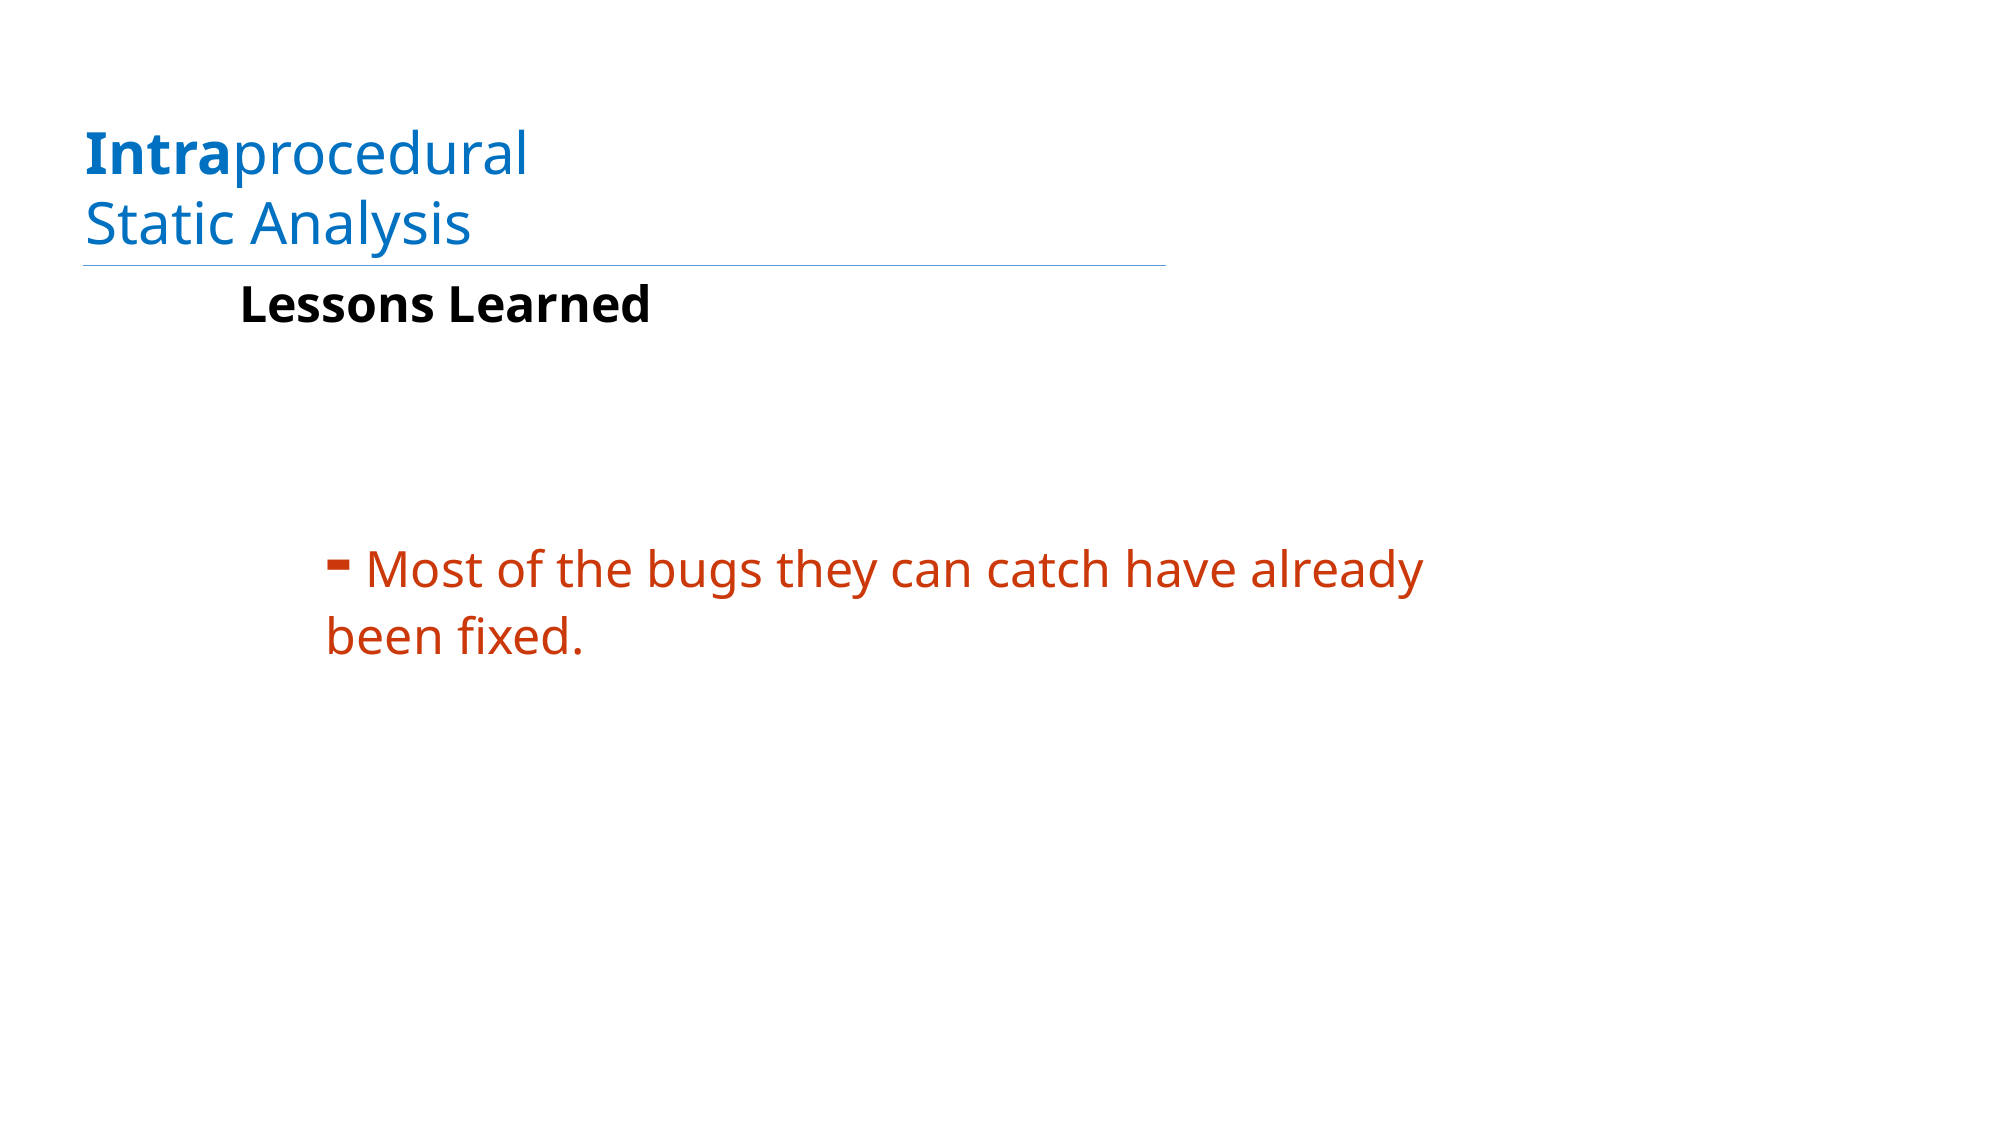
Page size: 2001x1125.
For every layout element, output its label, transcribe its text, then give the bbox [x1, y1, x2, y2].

text_box Intraprocedural Static Analysis [71, 109, 647, 264]
text_box - Most of the bugs they can catch have already been fixed. [311, 496, 1461, 672]
text_box Lessons Learned [224, 265, 1221, 341]
